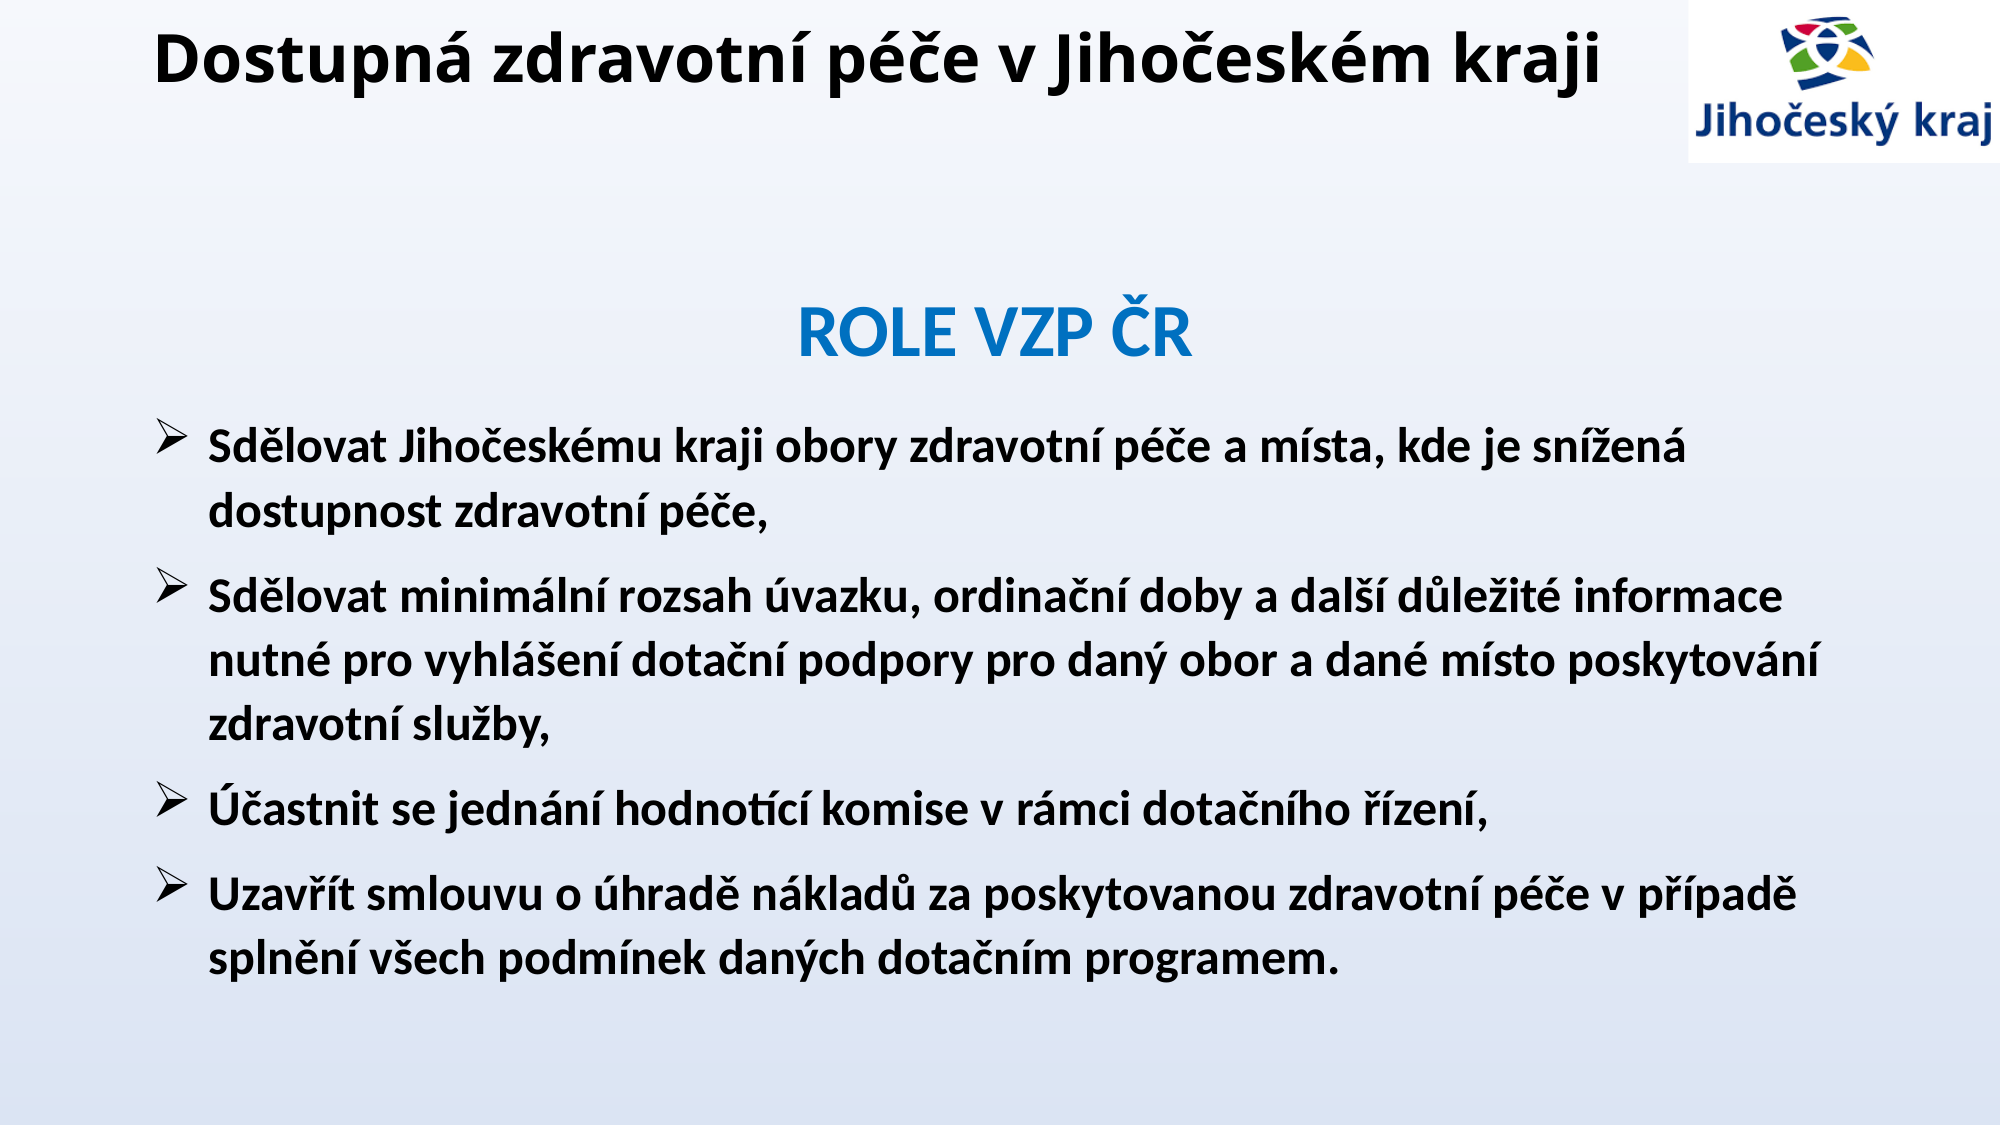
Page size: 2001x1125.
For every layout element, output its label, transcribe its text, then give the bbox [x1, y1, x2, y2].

picture [1688, 0, 2000, 163]
list ROLE VZP ČR Sdělovat Jihočeskému kraji obory zdravotní péče a místa, kde je snížená dostupnost zdravotní péče, Sdělovat minimální rozsah úvazku, ordinační doby a další důležité informace nutné pro vyhlášení dotační podpory pro daný obor a dané místo poskytování zdravotní služby, Účastnit se jednání hodnotící komise v rámci dotačního řízení, Uzavřít smlouvu o úhradě nákladů za poskytovanou zdravotní péče v případě splnění všech podmínek daných dotačním programem. [137, 267, 1863, 1014]
title Dostupná zdravotní péče v Jihočeském kraji [137, 0, 1688, 123]
